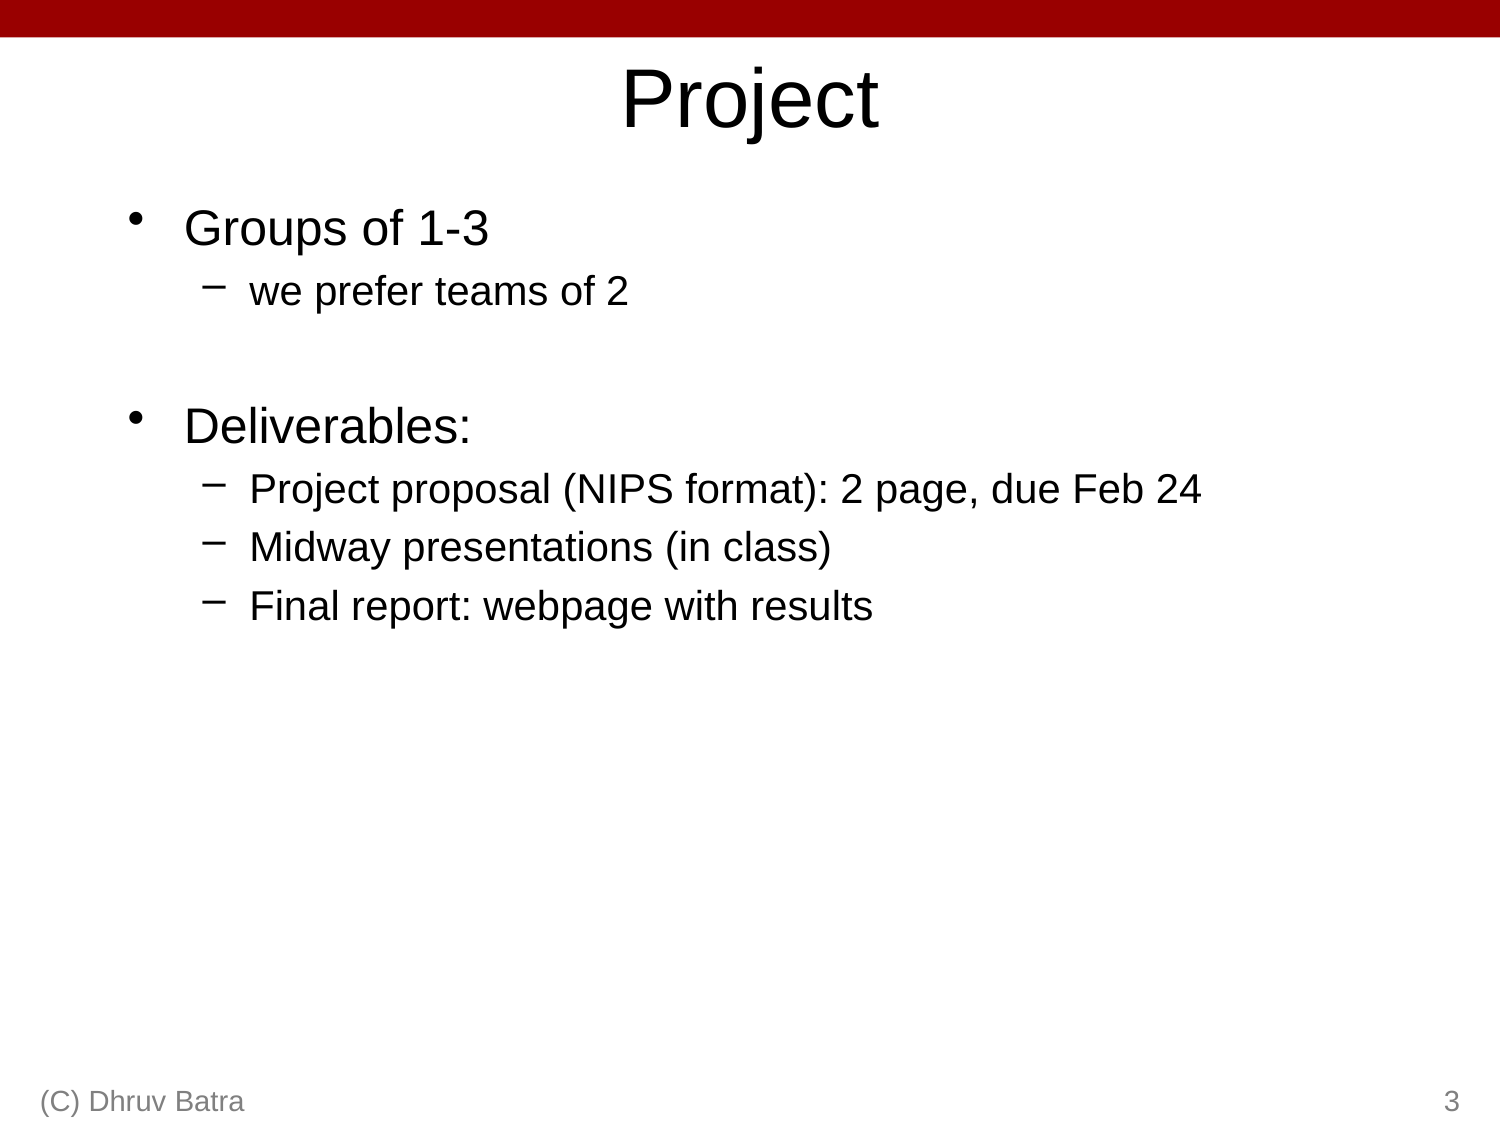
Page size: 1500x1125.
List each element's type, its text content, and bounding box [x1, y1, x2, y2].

list Groups of 1-3 we prefer teams of 2 Deliverables: Project proposal (NIPS format): 2 page, due Feb 24 Midway presentations (in class) Final report: webpage with results [112, 187, 1388, 1051]
slide_number 3 [1162, 1049, 1476, 1125]
title Project [112, 37, 1388, 151]
footer (C) Dhruv Batra [24, 1049, 501, 1125]
